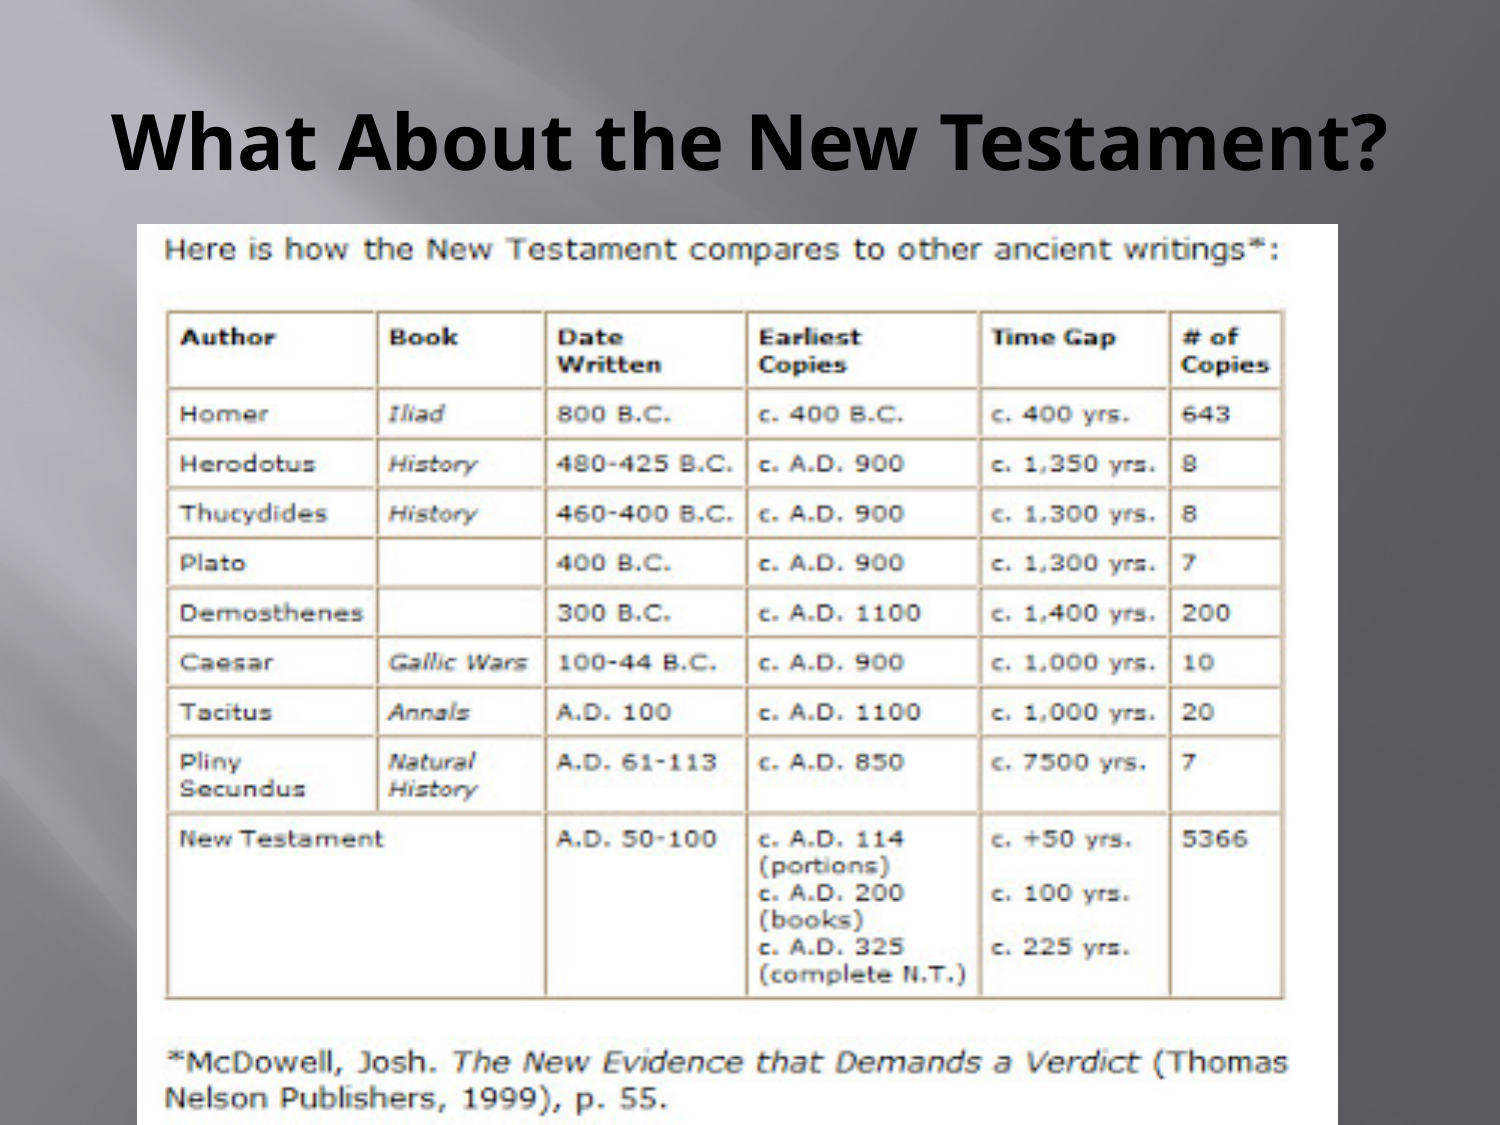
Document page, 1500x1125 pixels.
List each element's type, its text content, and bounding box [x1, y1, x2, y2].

title What About the New Testament? [75, 45, 1425, 233]
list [137, 224, 1338, 1125]
